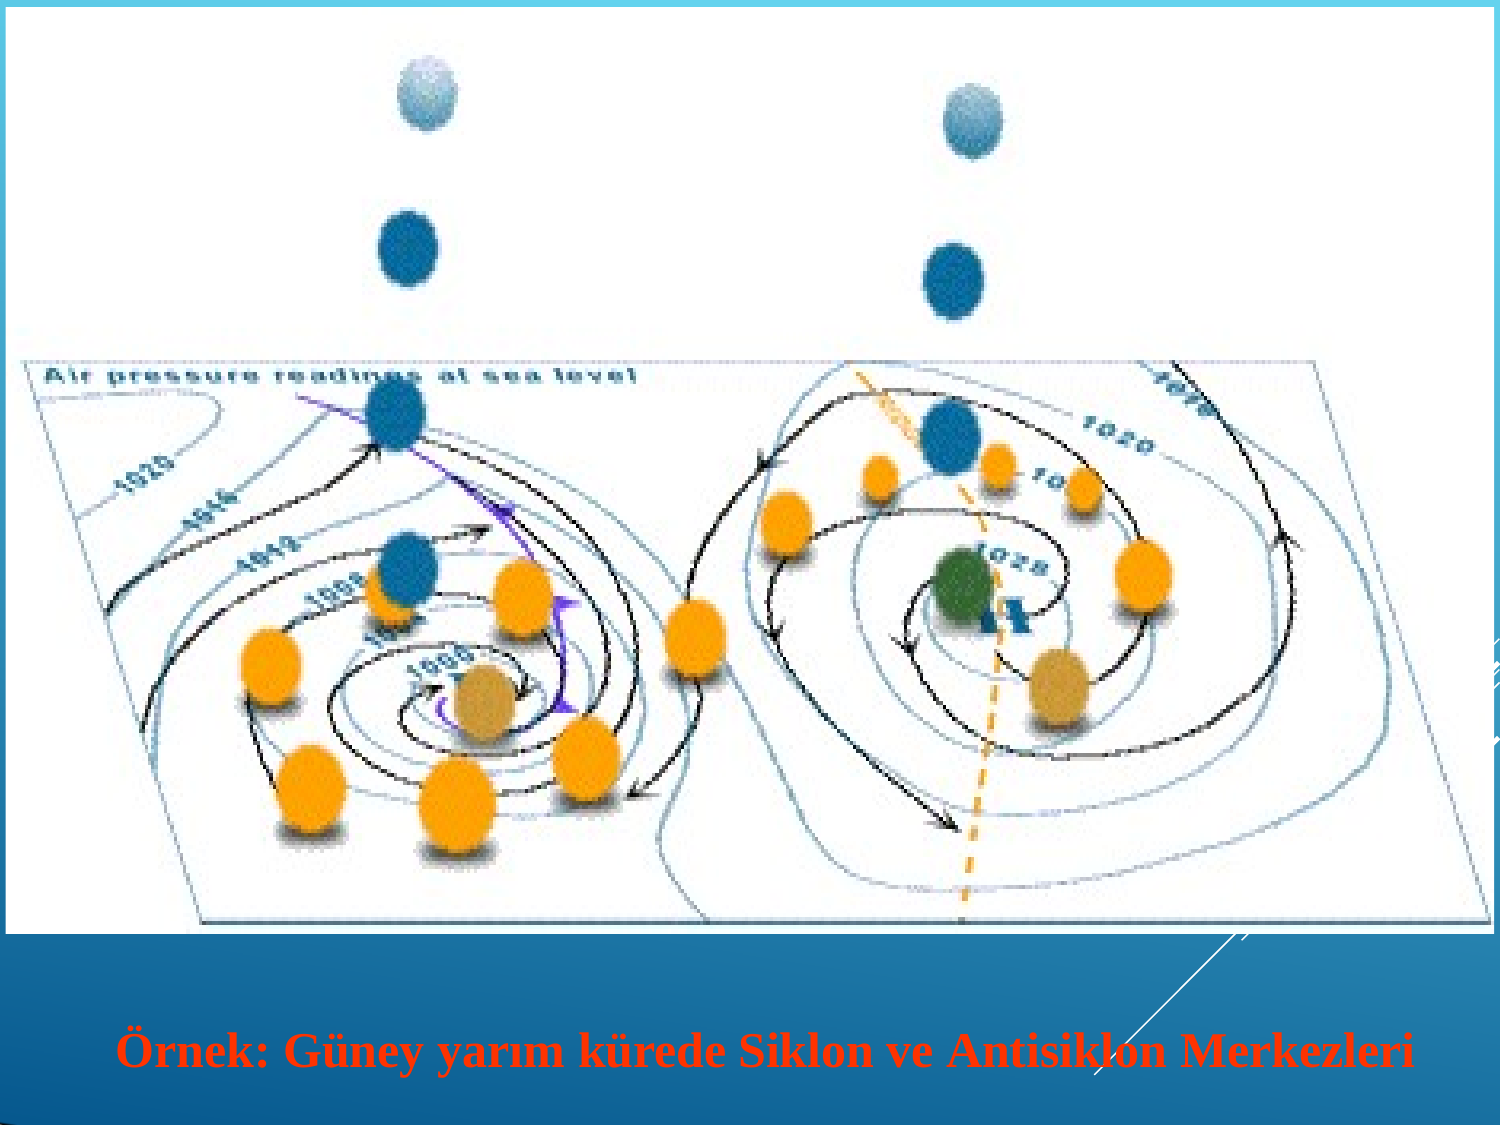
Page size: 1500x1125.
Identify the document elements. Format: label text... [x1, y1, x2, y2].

picture [1495, 641, 1500, 662]
text_box [5, 7, 1495, 934]
picture [1495, 685, 1500, 737]
picture [1495, 671, 1500, 684]
picture [0, 0, 1500, 1125]
text_box Örnek: Güney yarım kürede Siklon ve Antisiklon Merkezleri [113, 1015, 1418, 1078]
